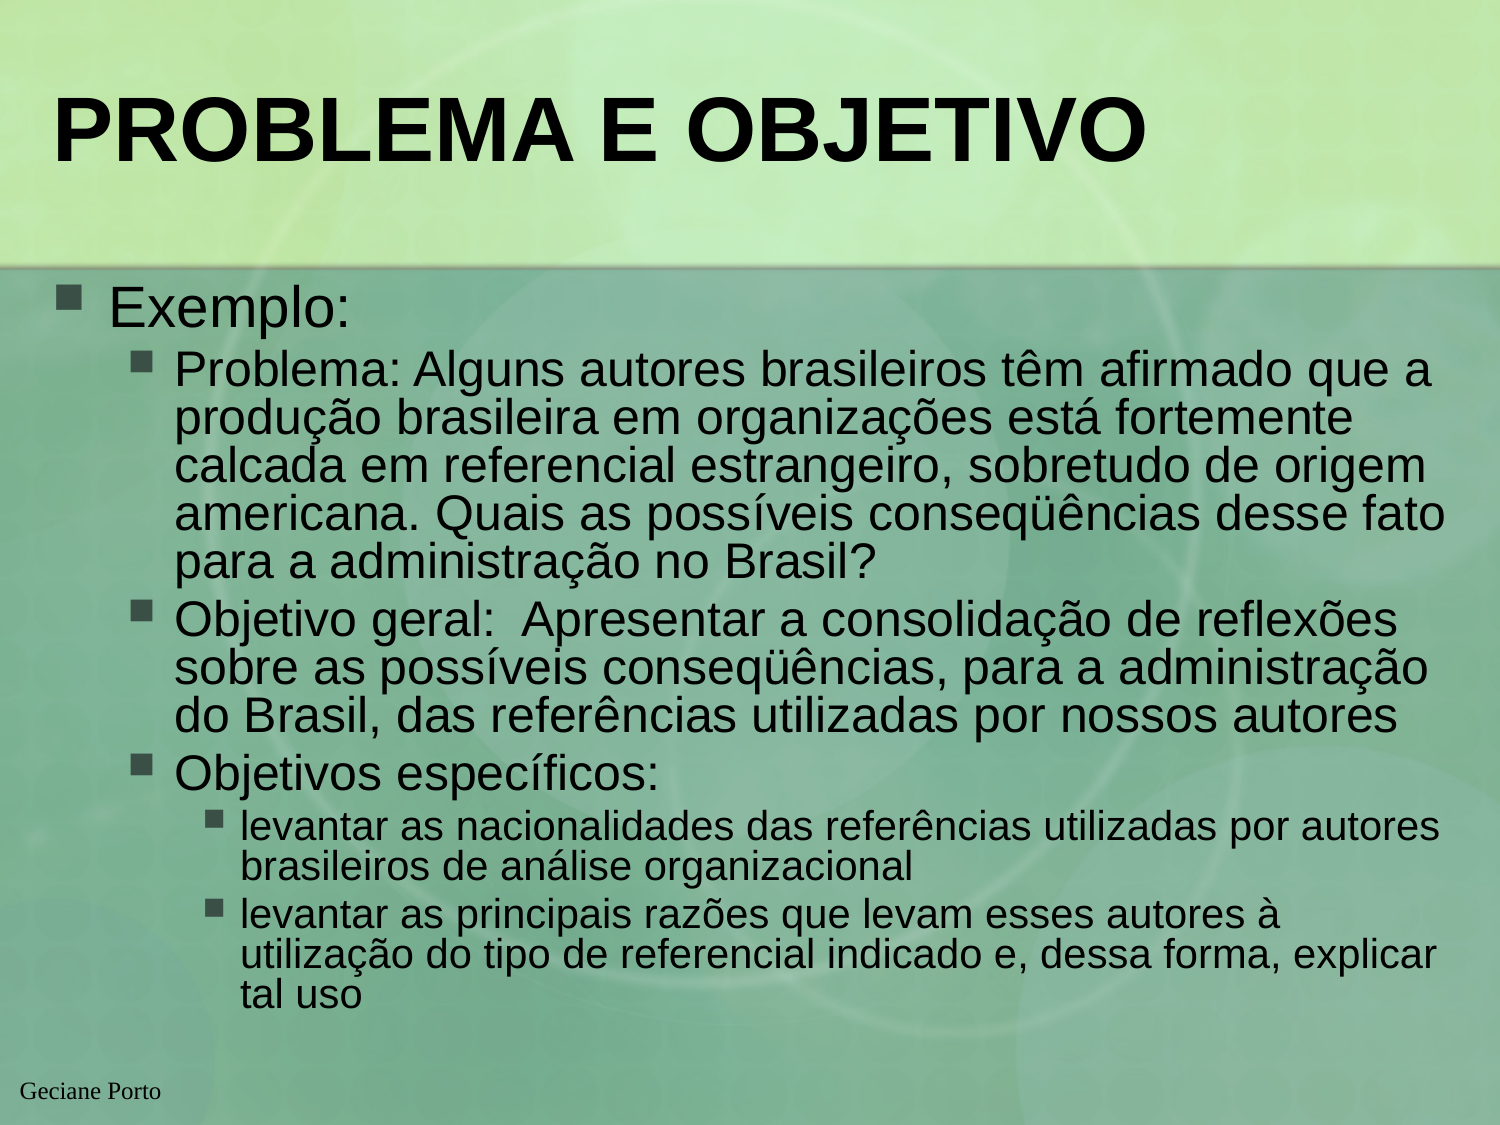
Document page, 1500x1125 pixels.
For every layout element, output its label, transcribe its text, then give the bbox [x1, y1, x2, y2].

title PROBLEMA E OBJETIVO [37, 24, 1463, 225]
text_box Geciane Porto [4, 1066, 183, 1112]
list Exemplo: Problema: Alguns autores brasileiros têm afirmado que a produção brasileira em organizações está fortemente calcada em referencial estrangeiro, sobretudo de origem americana. Quais as possíveis conseqüências desse fato para a administração no Brasil? Objetivo geral: Apresentar a consolidação de reflexões sobre as possíveis conseqüências, para a administração do Brasil, das referências utilizadas por nossos autores Objetivos específicos: levantar as nacionalidades das referências utilizadas por autores brasileiros de análise organizacional levantar as principais razões que levam esses autores à utilização do tipo de referencial indicado e, dessa forma, explicar tal uso [37, 275, 1463, 1100]
